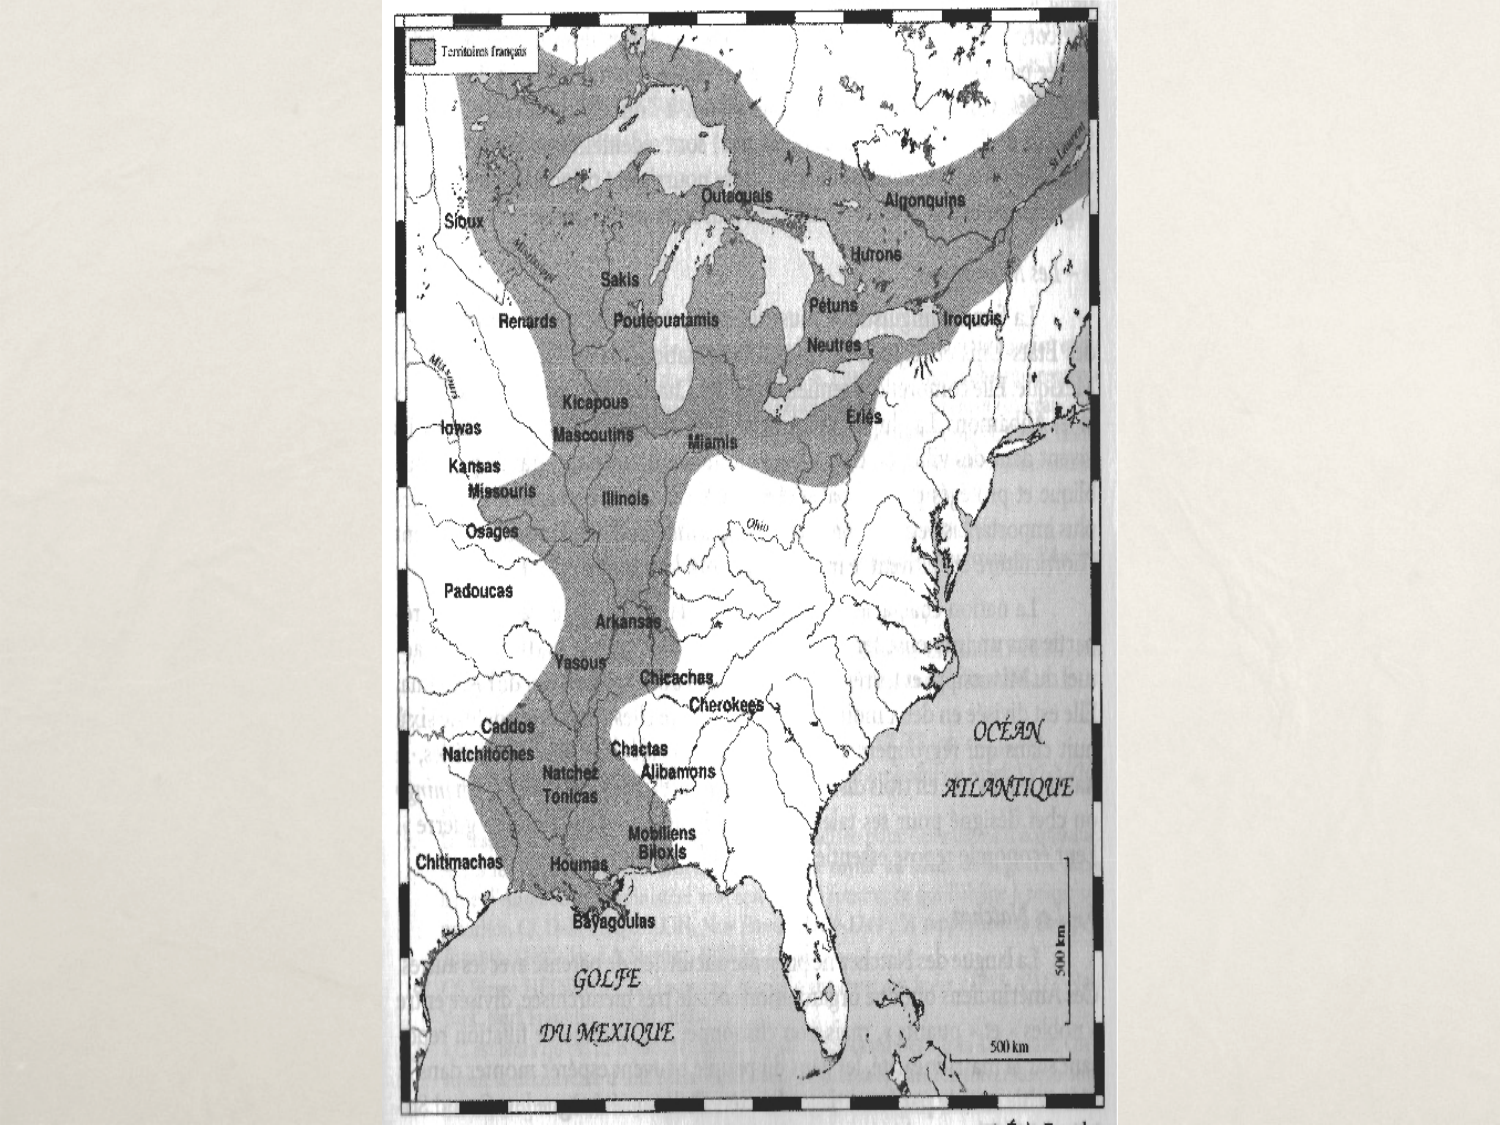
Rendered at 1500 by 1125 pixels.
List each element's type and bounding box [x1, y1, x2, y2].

picture [380, 0, 1120, 1125]
